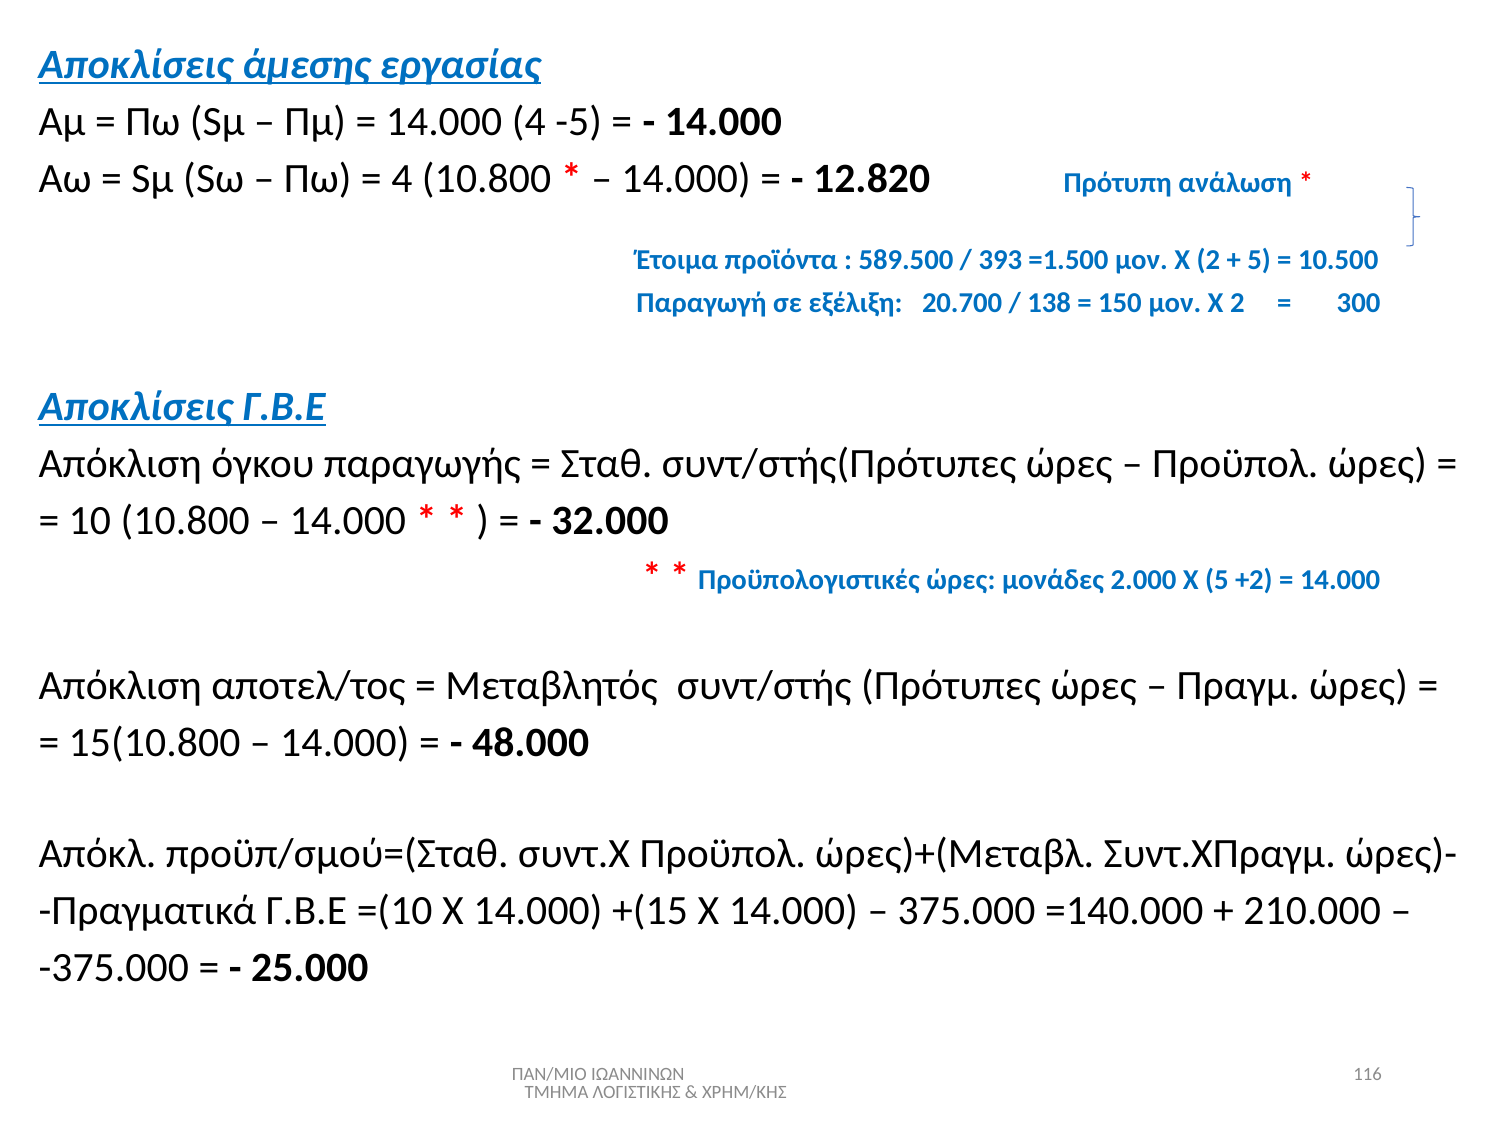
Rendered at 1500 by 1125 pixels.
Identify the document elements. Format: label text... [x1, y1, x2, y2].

text_box [1406, 186, 1421, 247]
list Αποκλίσεις άμεσης εργασίας Αμ = Πω (Sμ – Πμ) = 14.000 (4 -5) = - 14.000 Αω = Sμ (Sω – Πω) = 4 (10.800 * – 14.000) = - 12.820 Πρότυπη ανάλωση * Έτοιμα προϊόντα : 589.500 / 393 =1.500 μον. Χ (2 + 5) = 10.500 Παραγωγή σε εξέλιξη: 20.700 / 138 = 150 μον. Χ 2 = 300 Αποκλίσεις Γ.Β.Ε Απόκλιση όγκου παραγωγής = Σταθ. συντ/στής(Πρότυπες ώρες – Προϋπολ. ώρες) = = 10 (10.800 – 14.000 * * ) = - 32.000 * * Προϋπολογιστικές ώρες: μονάδες 2.000 Χ (5 +2) = 14.000 Απόκλιση αποτελ/τος = Μεταβλητός συντ/στής (Πρότυπες ώρες – Πραγμ. ώρες) = = 15(10.800 – 14.000) = - 48.000 Απόκλ. προϋπ/σμού=(Σταθ. συντ.Χ Προϋπολ. ώρες)+(Μεταβλ. Συντ.ΧΠραγμ. ώρες)- -Πραγματικά Γ.Β.Ε =(10 Χ 14.000) +(15 Χ 14.000) – 375.000 =140.000 + 210.000 – -375.000 = - 25.000 [23, 35, 1477, 1043]
footer ΠΑΝ/ΜΙΟ ΙΩΑΝΝΙΝΩΝ ΤΜΗΜΑ ΛΟΓΙΣΤΙΚΗΣ & ΧΡΗΜ/ΚΗΣ [496, 1042, 1004, 1103]
slide_number 116 [1059, 1042, 1397, 1103]
